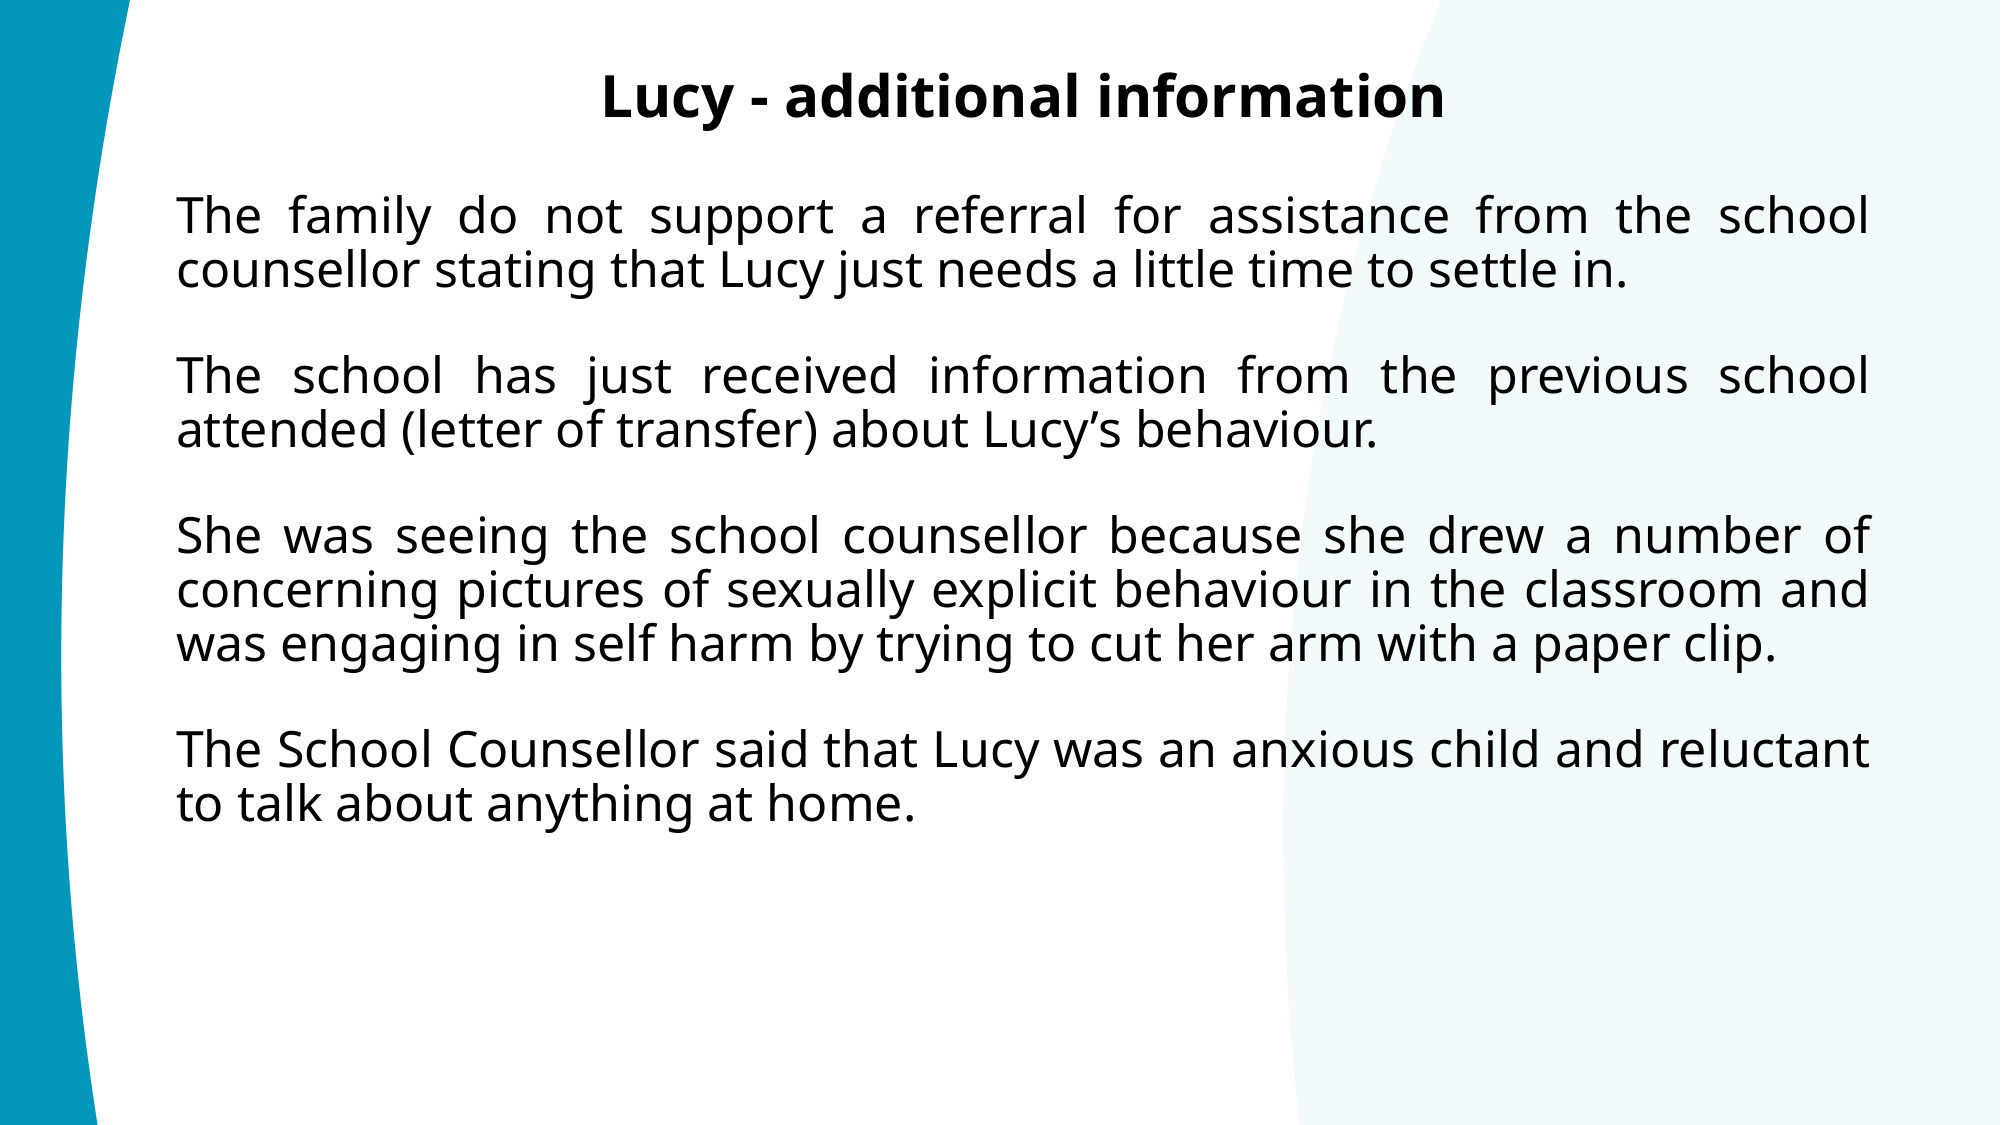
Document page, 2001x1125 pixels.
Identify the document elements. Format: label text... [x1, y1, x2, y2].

list The family do not support a referral for assistance from the school counsellor stating that Lucy just needs a little time to settle in. The school has just received information from the previous school attended (letter of transfer) about Lucy’s behaviour. She was seeing the school counsellor because she drew a number of concerning pictures of sexually explicit behaviour in the classroom and was engaging in self harm by trying to cut her arm with a paper clip. The School Counsellor said that Lucy was an anxious child and reluctant to talk about anything at home. [161, 182, 1887, 1066]
picture [62, 0, 2000, 1125]
title Lucy - additional information [161, 59, 1887, 154]
